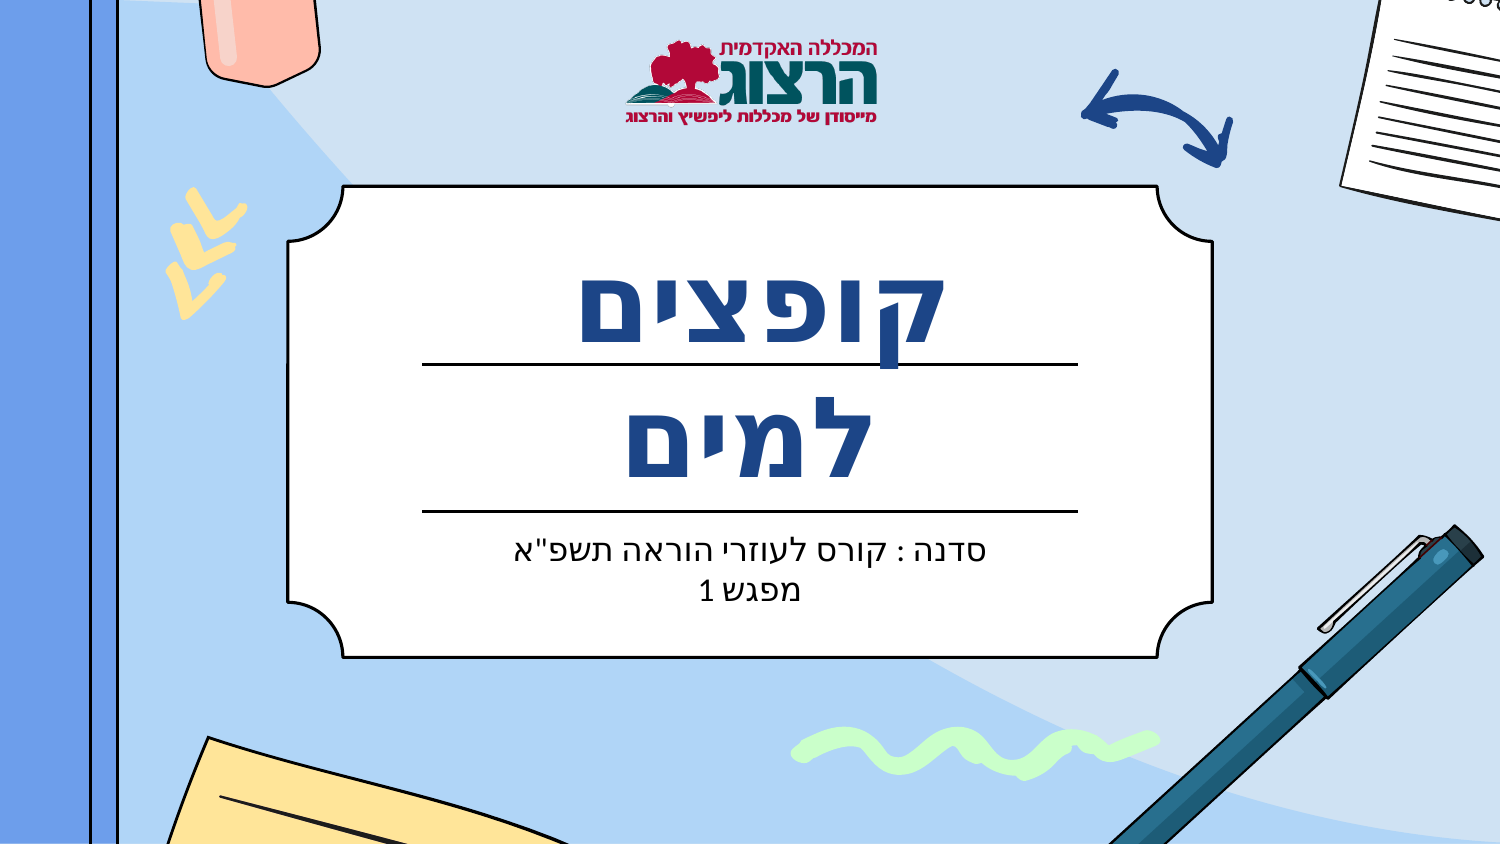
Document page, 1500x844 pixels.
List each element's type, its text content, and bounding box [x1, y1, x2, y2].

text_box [130, 221, 264, 291]
picture [586, 19, 914, 144]
text_box [1080, 68, 1234, 169]
subtitle סדנה : קורס לעוזרי הוראה תשפ"א מפגש 1 [385, 539, 1115, 598]
title קופצים למים [385, 245, 1115, 484]
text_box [786, 727, 1167, 781]
